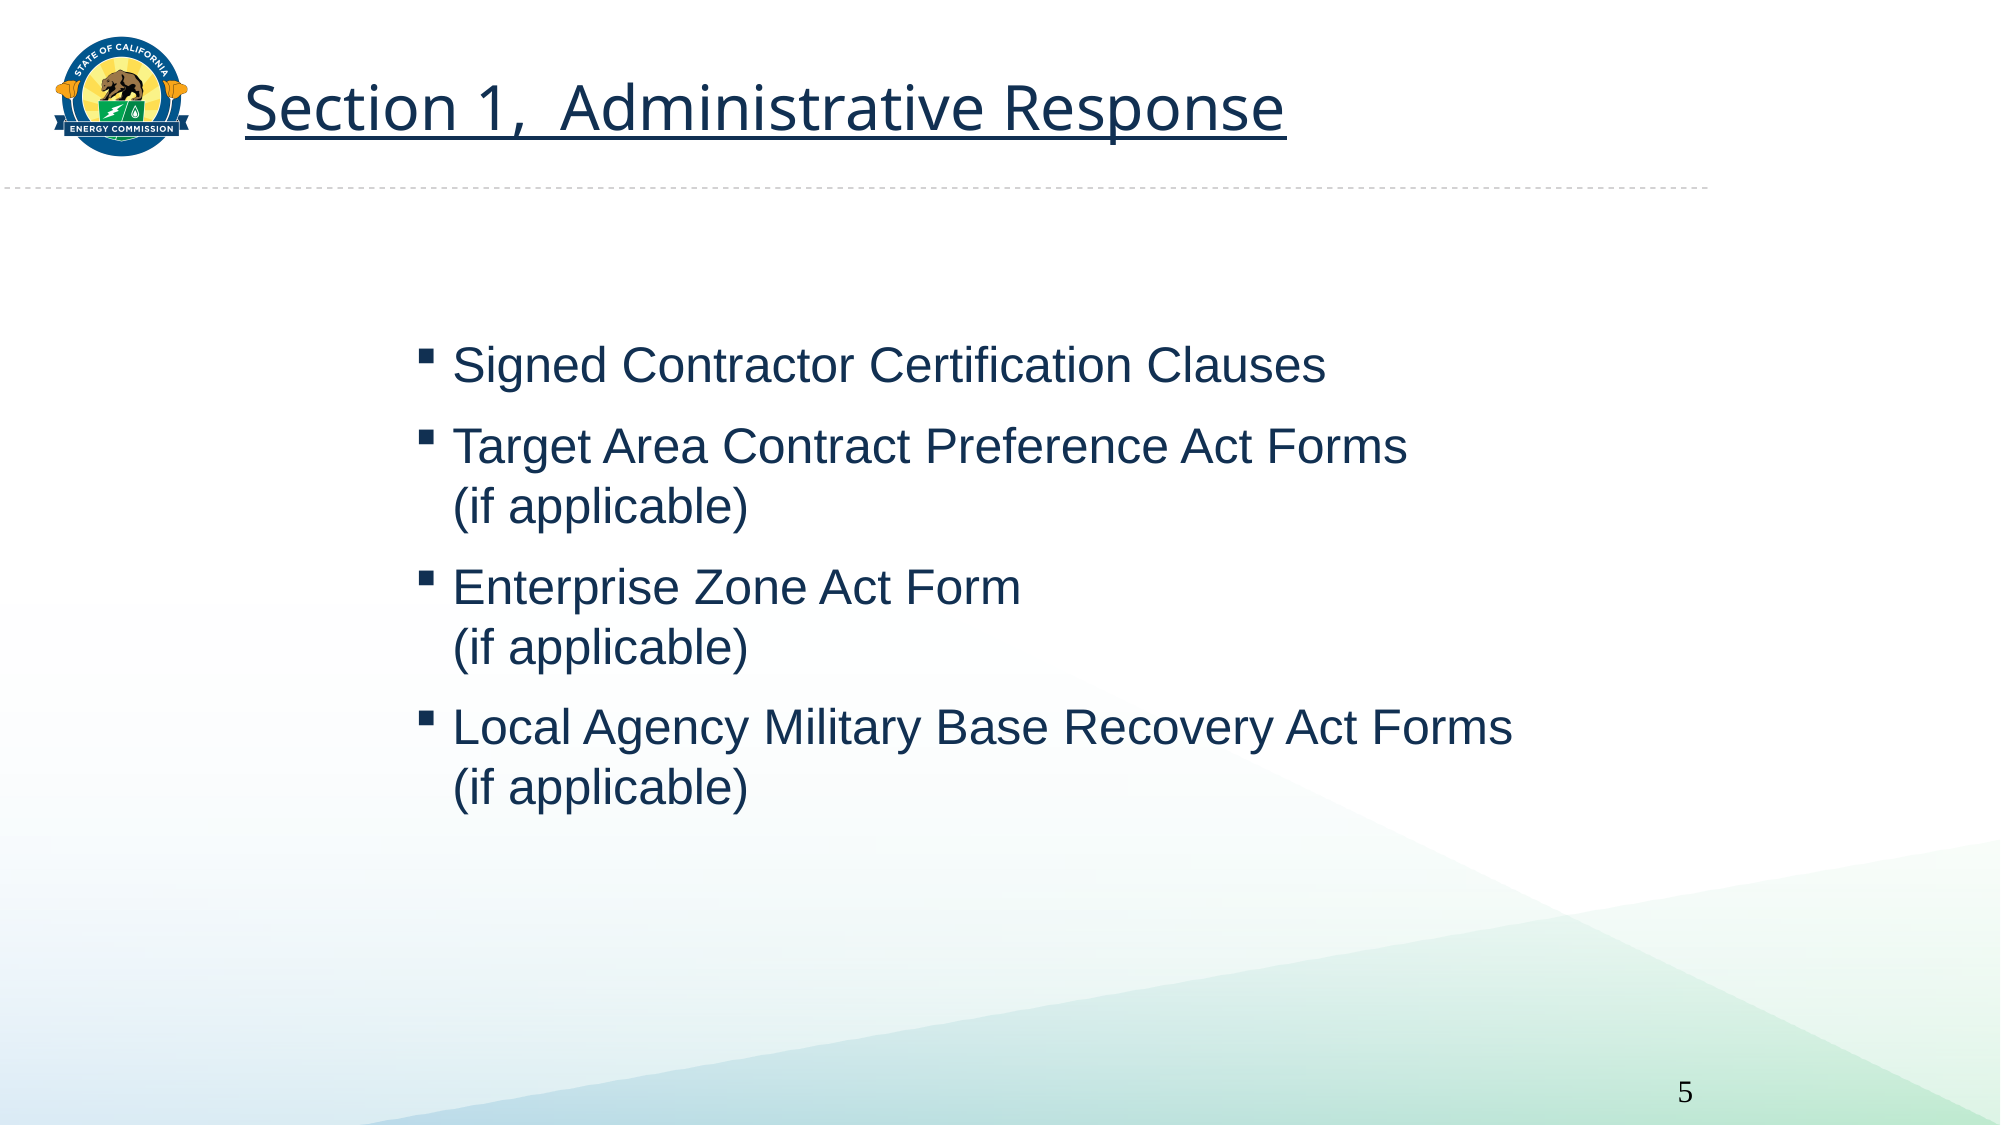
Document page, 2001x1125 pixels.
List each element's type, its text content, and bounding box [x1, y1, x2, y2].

slide_number 5 [1412, 1060, 1709, 1121]
picture [0, 0, 2001, 1125]
title Section 1, Administrative Response [229, 38, 1863, 183]
list Signed Contractor Certification Clauses Target Area Contract Preference Act Forms (if applicable) Enterprise Zone Act Form (if applicable) Local Agency Military Base Recovery Act Forms (if applicable) [399, 324, 1563, 1000]
